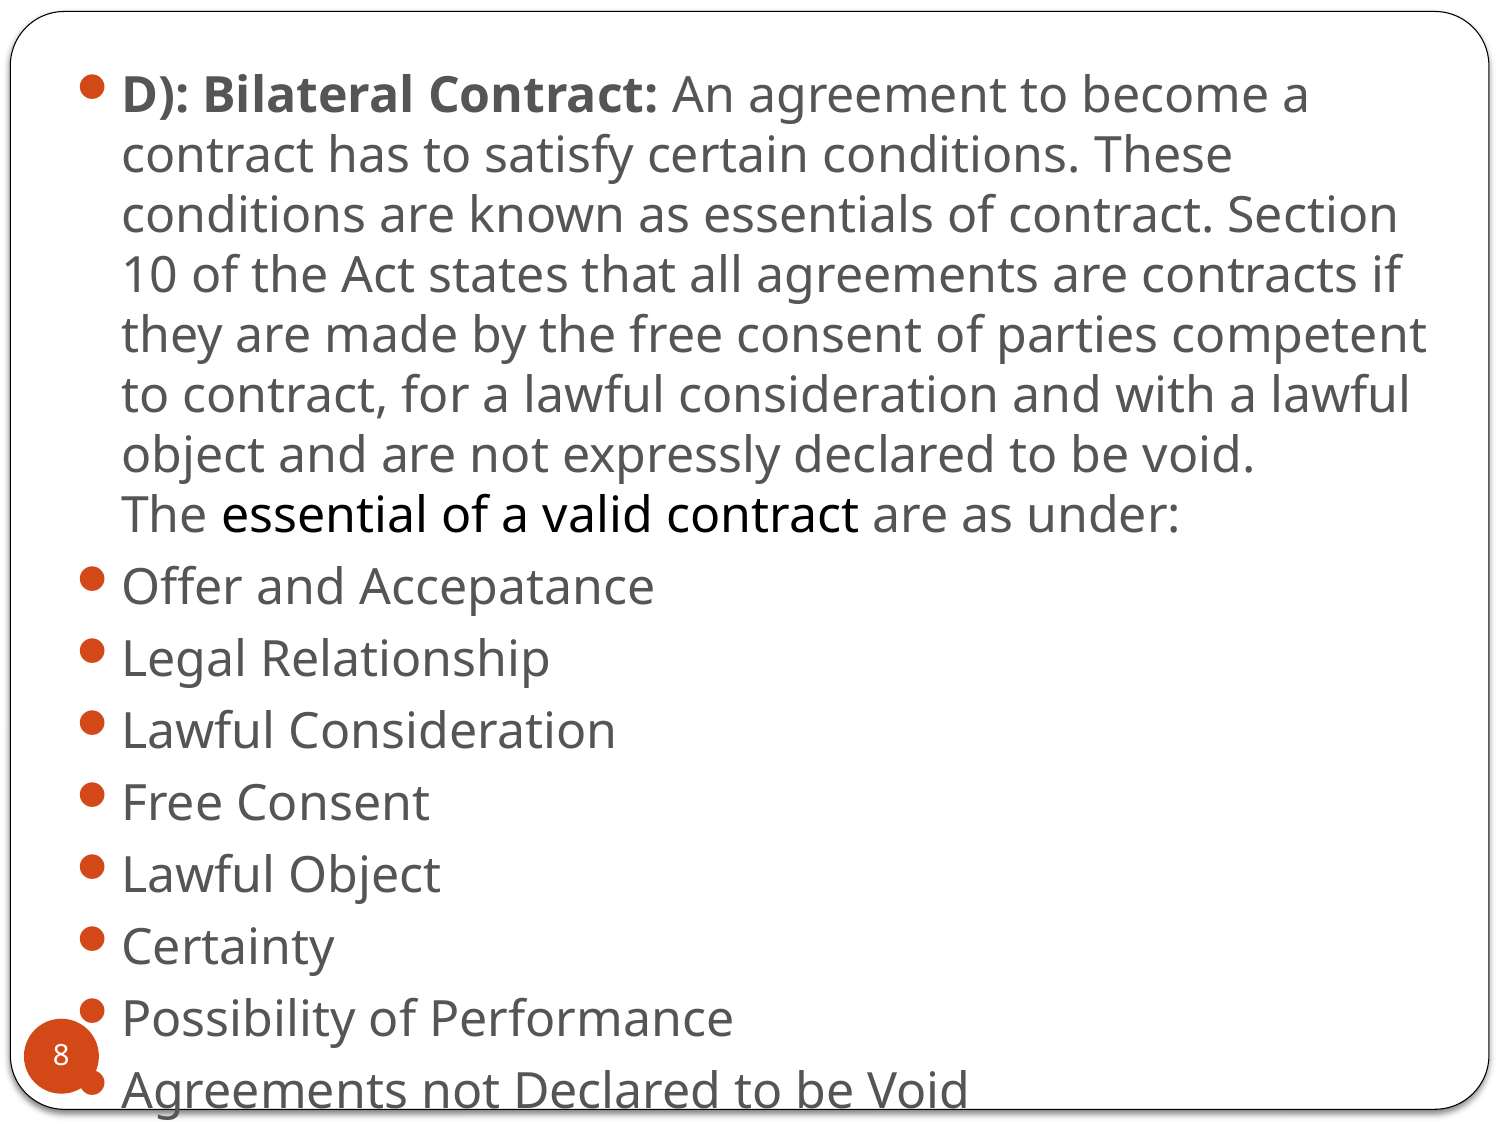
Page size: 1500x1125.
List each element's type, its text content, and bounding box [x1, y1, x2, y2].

list D): Bilateral Contract: An agreement to become a contract has to satisfy certain conditions. These conditions are known as essentials of contract. Section 10 of the Act states that all agreements are contracts if they are made by the free consent of parties competent to contract, for a lawful consideration and with a lawful object and are not expressly declared to be void. The essential of a valid contract are as under: Offer and Accepatance Legal Relationship Lawful Consideration Free Consent Lawful Object Certainty Possibility of Performance Agreements not Declared to be Void [61, 54, 1465, 1075]
slide_number 8 [23, 1018, 99, 1094]
